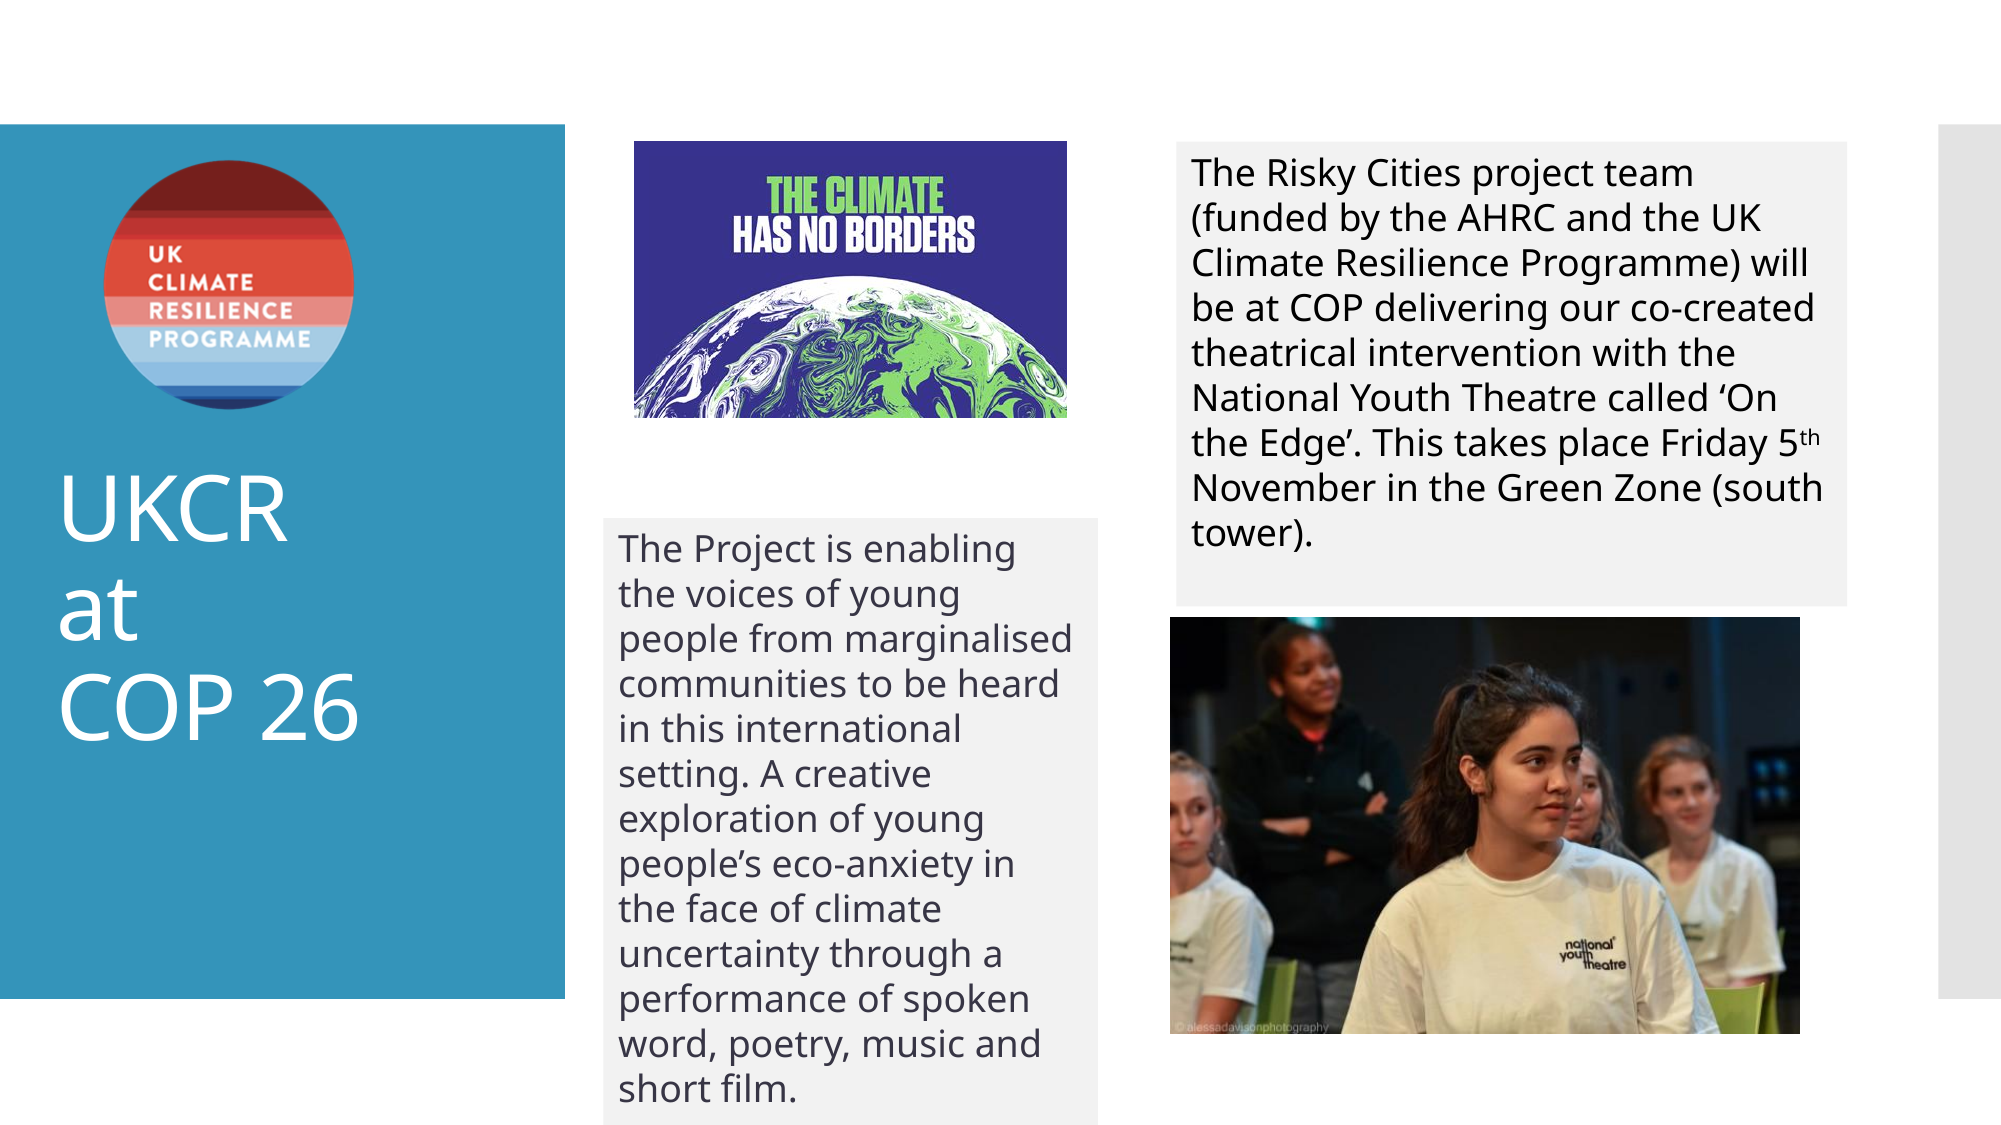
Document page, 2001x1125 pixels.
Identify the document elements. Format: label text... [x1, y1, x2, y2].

text_box The Project is enabling the voices of young people from marginalised communities to be heard in this international setting. A creative exploration of young people’s eco-anxiety in the face of climate uncertainty through a performance of spoken word, poetry, music and short film. [603, 518, 1098, 1125]
picture [79, 141, 379, 431]
picture [634, 141, 1067, 419]
picture [1170, 616, 1800, 1034]
text_box The Risky Cities project team (funded by the AHRC and the UK Climate Resilience Programme) will be at COP delivering our co-created theatrical intervention with the National Youth Theatre called ‘On the Edge’. This takes place Friday 5th November in the Green Zone (south tower). [1176, 141, 1848, 607]
title UKCR at COP 26 [41, 184, 525, 940]
